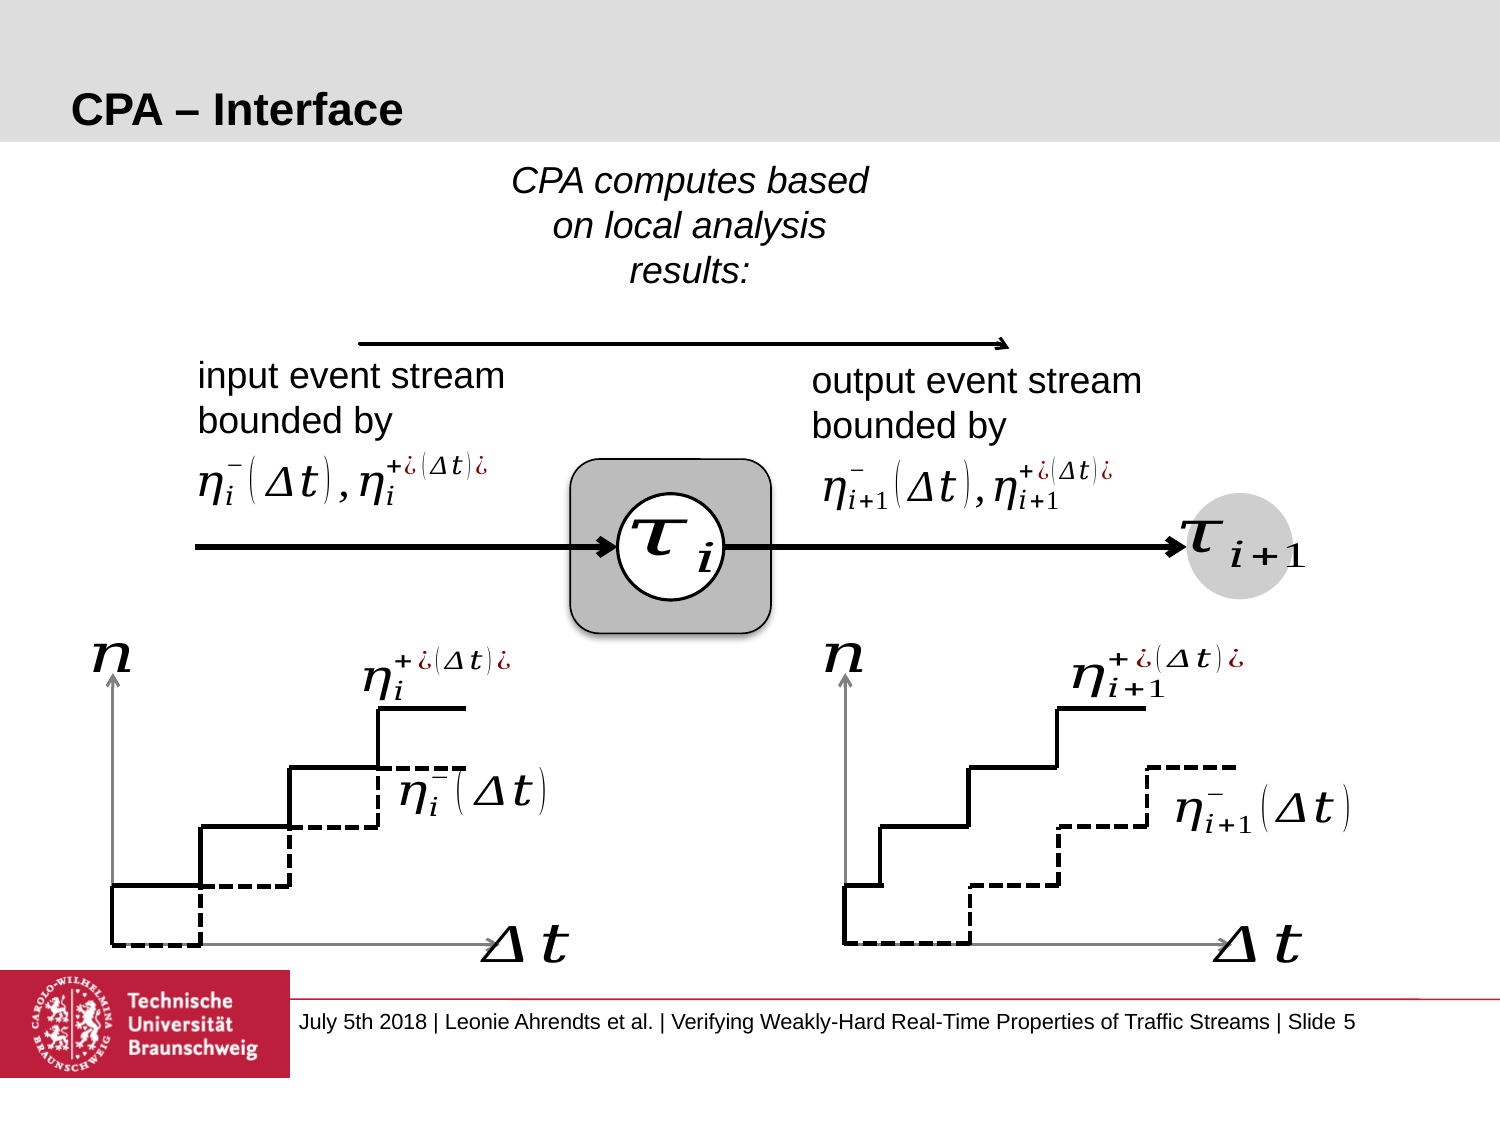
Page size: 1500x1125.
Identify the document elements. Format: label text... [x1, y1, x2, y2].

text_box CPA computes based on local analysis results: [495, 148, 675, 299]
text_box [569, 555, 675, 635]
text_box [692, 496, 726, 598]
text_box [88, 624, 574, 977]
text_box [692, 458, 772, 544]
text_box [692, 556, 772, 635]
text_box [1185, 491, 1295, 601]
text_box input event stream bounded by [183, 344, 536, 449]
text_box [681, 20, 687, 672]
text_box output event stream bounded by [796, 348, 1223, 454]
picture [0, 970, 290, 1078]
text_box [820, 624, 1352, 977]
title CPA – Interface [70, 17, 1445, 135]
text_box CPA computes based on local analysis results: [692, 148, 884, 299]
text_box [616, 492, 675, 602]
text_box [569, 458, 675, 545]
